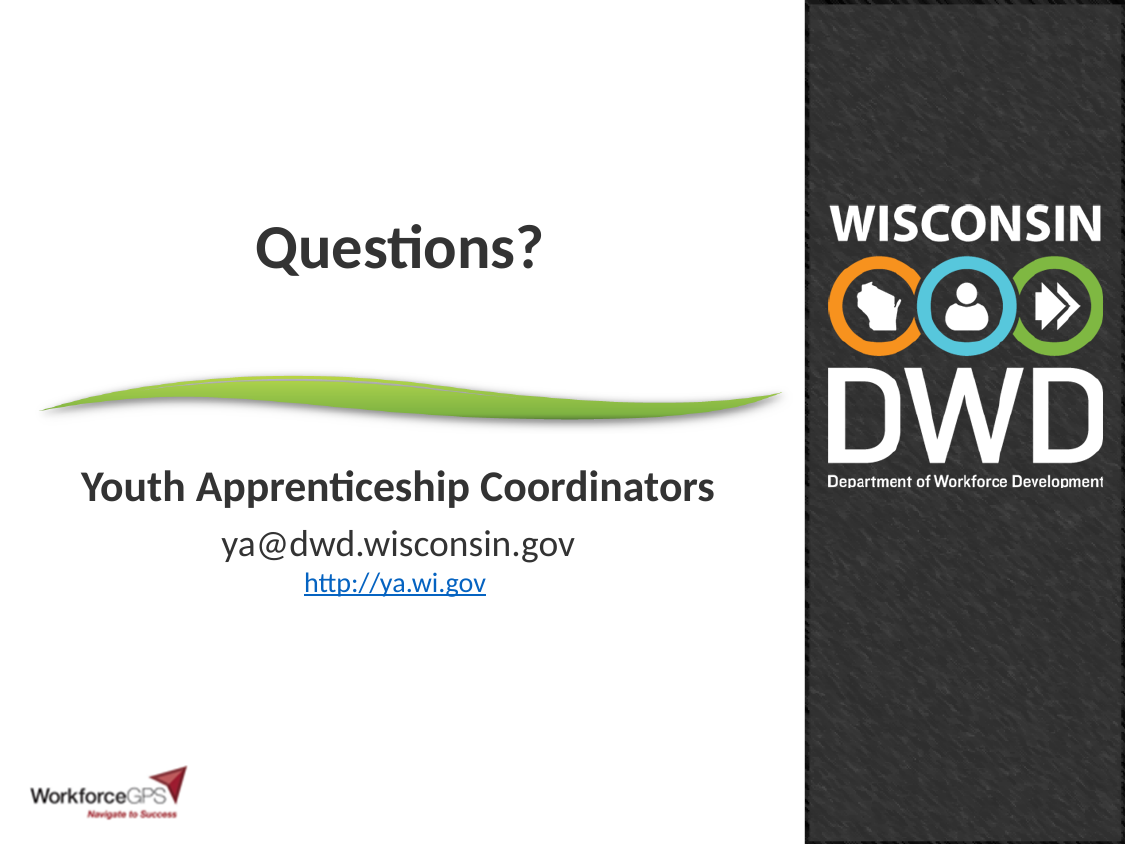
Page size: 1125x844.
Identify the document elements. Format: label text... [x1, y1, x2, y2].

picture [28, 0, 1125, 844]
picture [18, 764, 215, 826]
text_box Questions? [1, 199, 748, 289]
text_box Youth Apprenticeship Coordinators ya@dwd.wisconsin.gov http://ya.wi.gov [0, 450, 748, 606]
